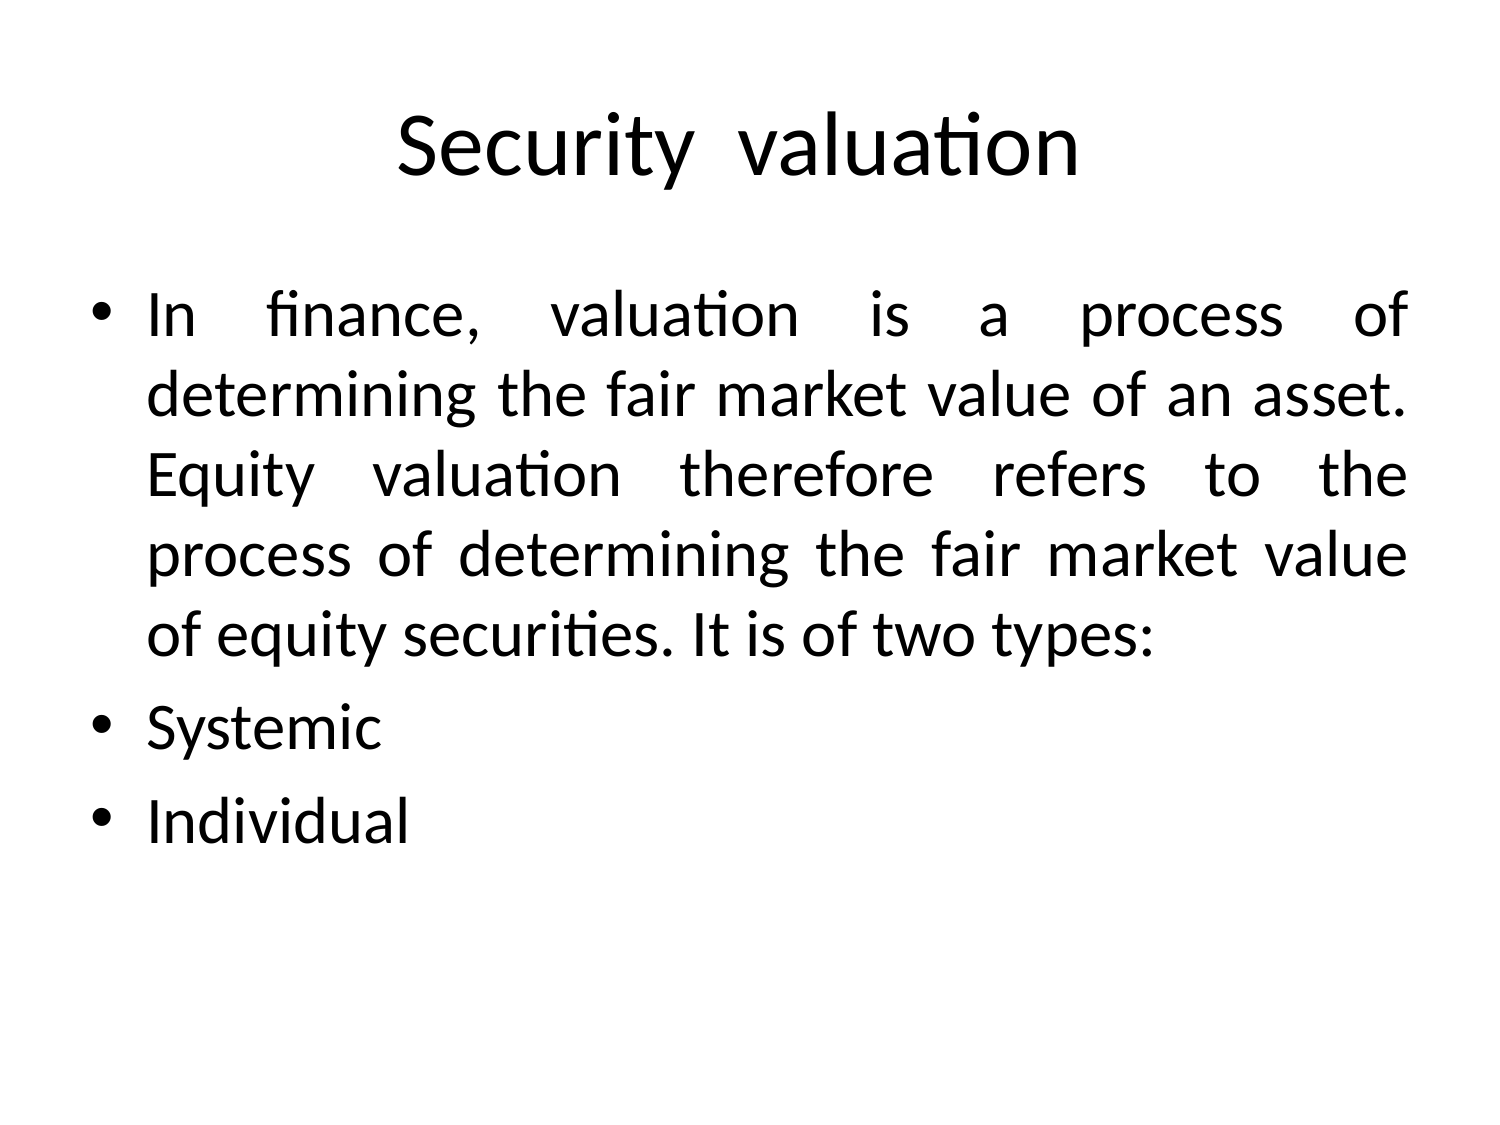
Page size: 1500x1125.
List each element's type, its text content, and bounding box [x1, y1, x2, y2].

title Security valuation [75, 45, 1425, 233]
list In finance, valuation is a process of determining the fair market value of an asset. Equity valuation therefore refers to the process of determining the fair market value of equity securities. It is of two types: Systemic Individual [75, 262, 1425, 1005]
